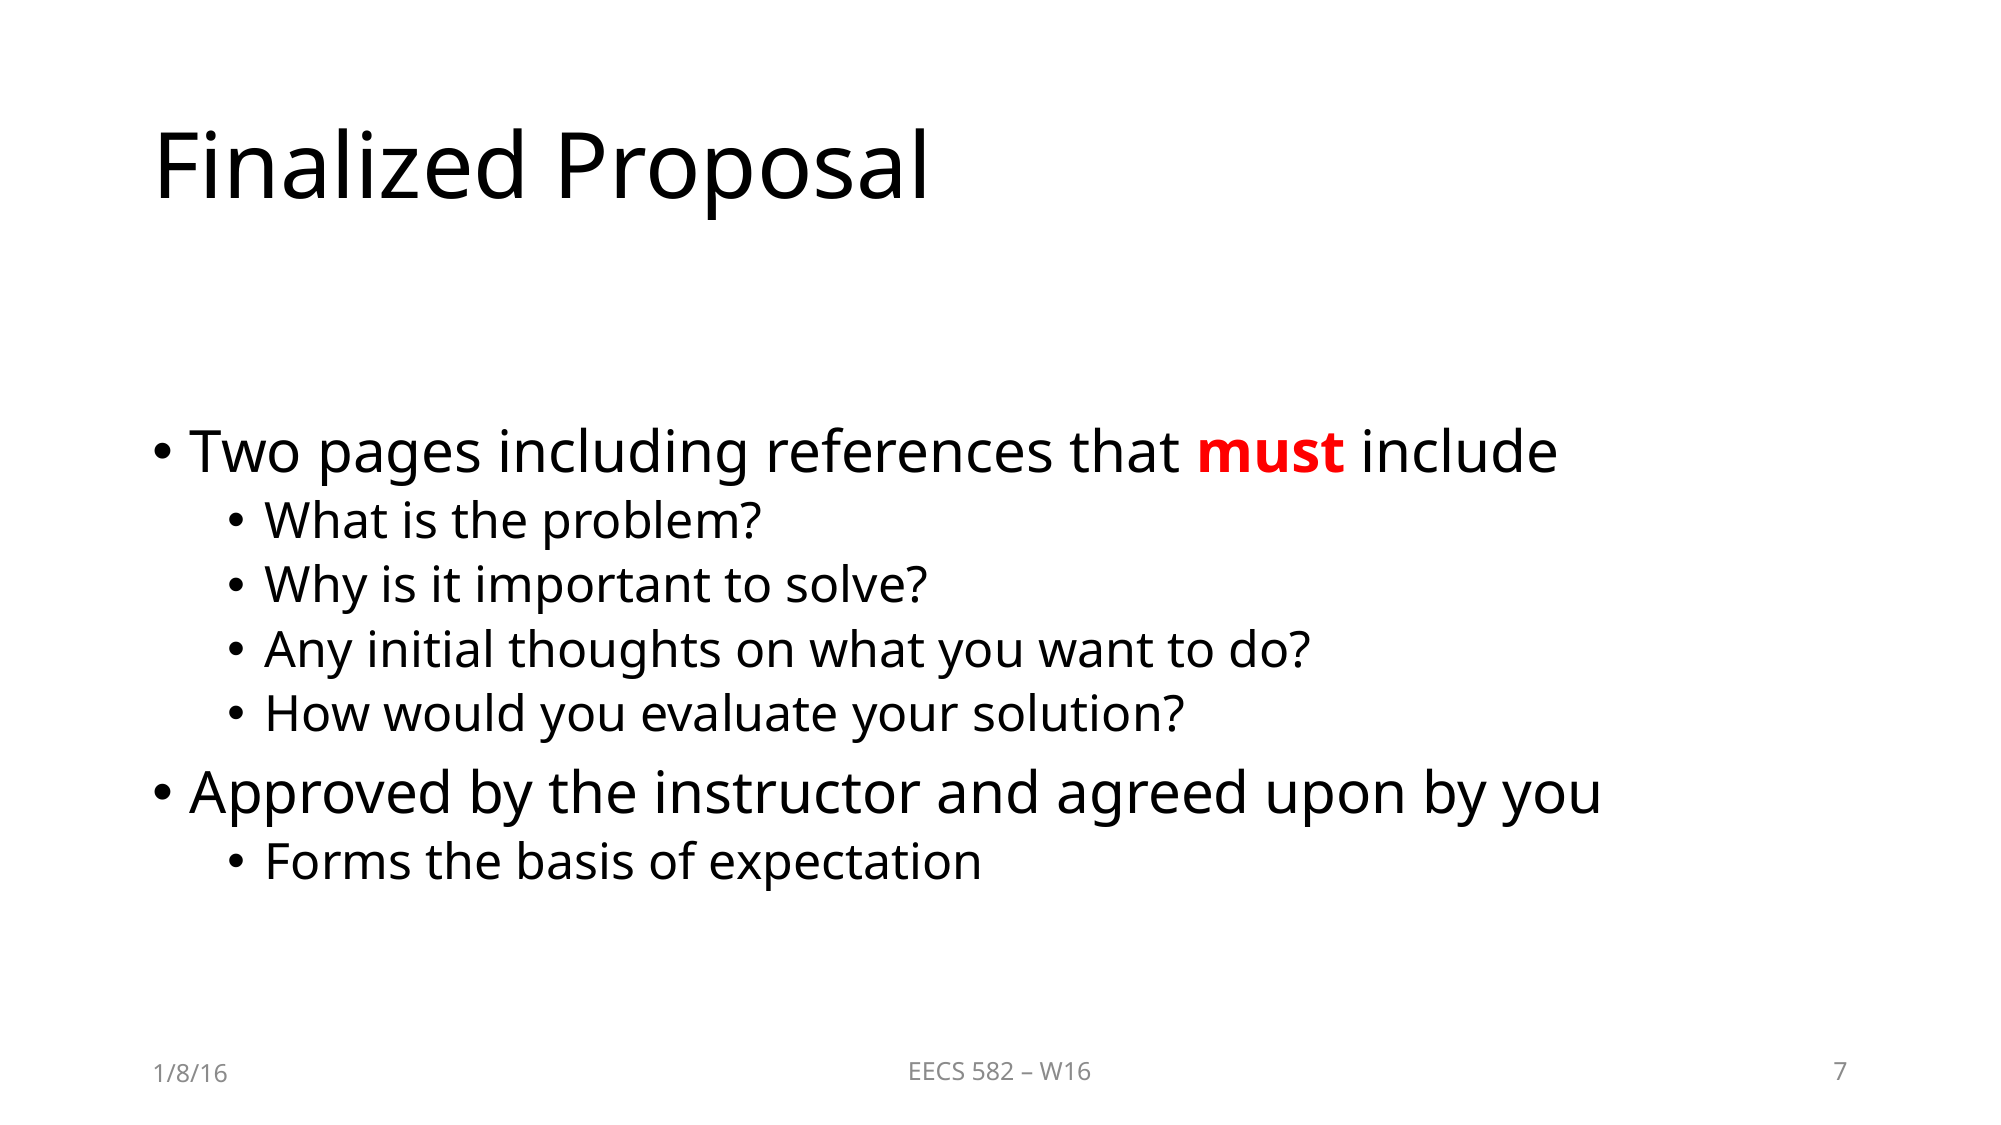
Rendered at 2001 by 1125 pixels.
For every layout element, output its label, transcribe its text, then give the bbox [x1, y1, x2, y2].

title Finalized Proposal [137, 59, 1863, 278]
slide_number 7 [1412, 1042, 1863, 1103]
list Two pages including references that must include What is the problem? Why is it important to solve? Any initial thoughts on what you want to do? How would you evaluate your solution? Approved by the instructor and agreed upon by you Forms the basis of expectation [137, 299, 1863, 1014]
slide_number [137, 1042, 588, 1103]
footer EECS 582 – W16 [662, 1042, 1338, 1103]
